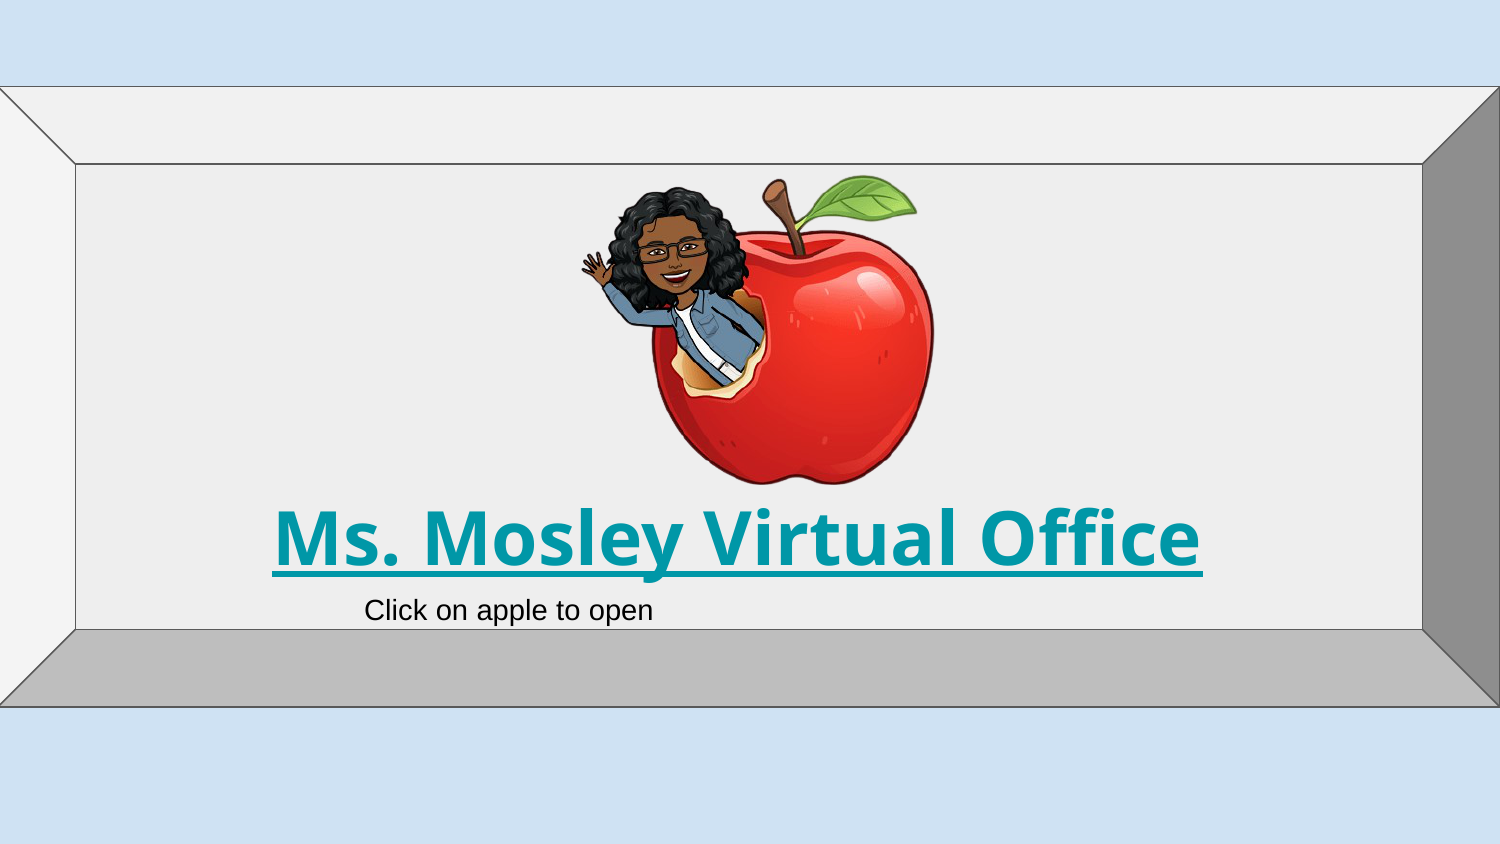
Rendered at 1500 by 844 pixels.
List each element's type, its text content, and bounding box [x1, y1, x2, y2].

text_box [0, 86, 1500, 707]
text_box Click on apple to open [349, 576, 1127, 669]
subtitle Ms. Mosley Virtual Office [38, 475, 1437, 606]
picture [554, 119, 943, 510]
